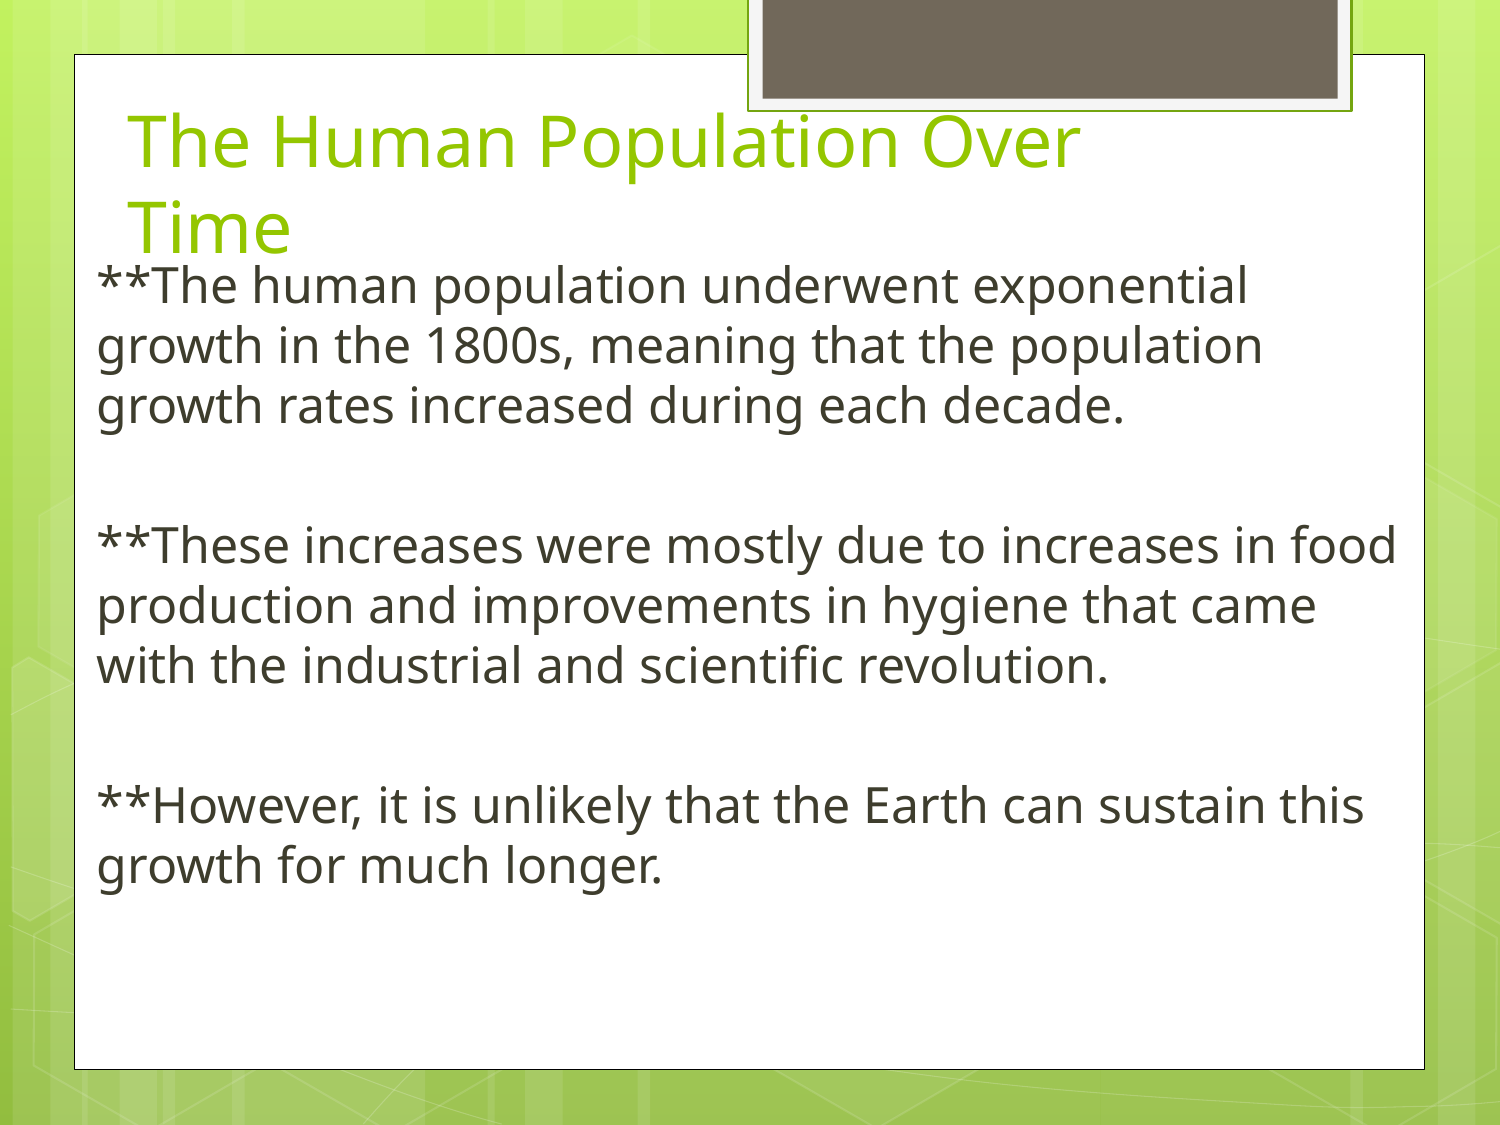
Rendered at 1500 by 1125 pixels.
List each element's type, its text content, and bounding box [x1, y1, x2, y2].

title The Human Population Over Time [112, 87, 1265, 275]
list **The human population underwent exponential growth in the 1800s, meaning that the population growth rates increased during each decade. **These increases were mostly due to increases in food production and improvements in hygiene that came with the industrial and scientific revolution. **However, it is unlikely that the Earth can sustain this growth for much longer. [70, 245, 1421, 959]
